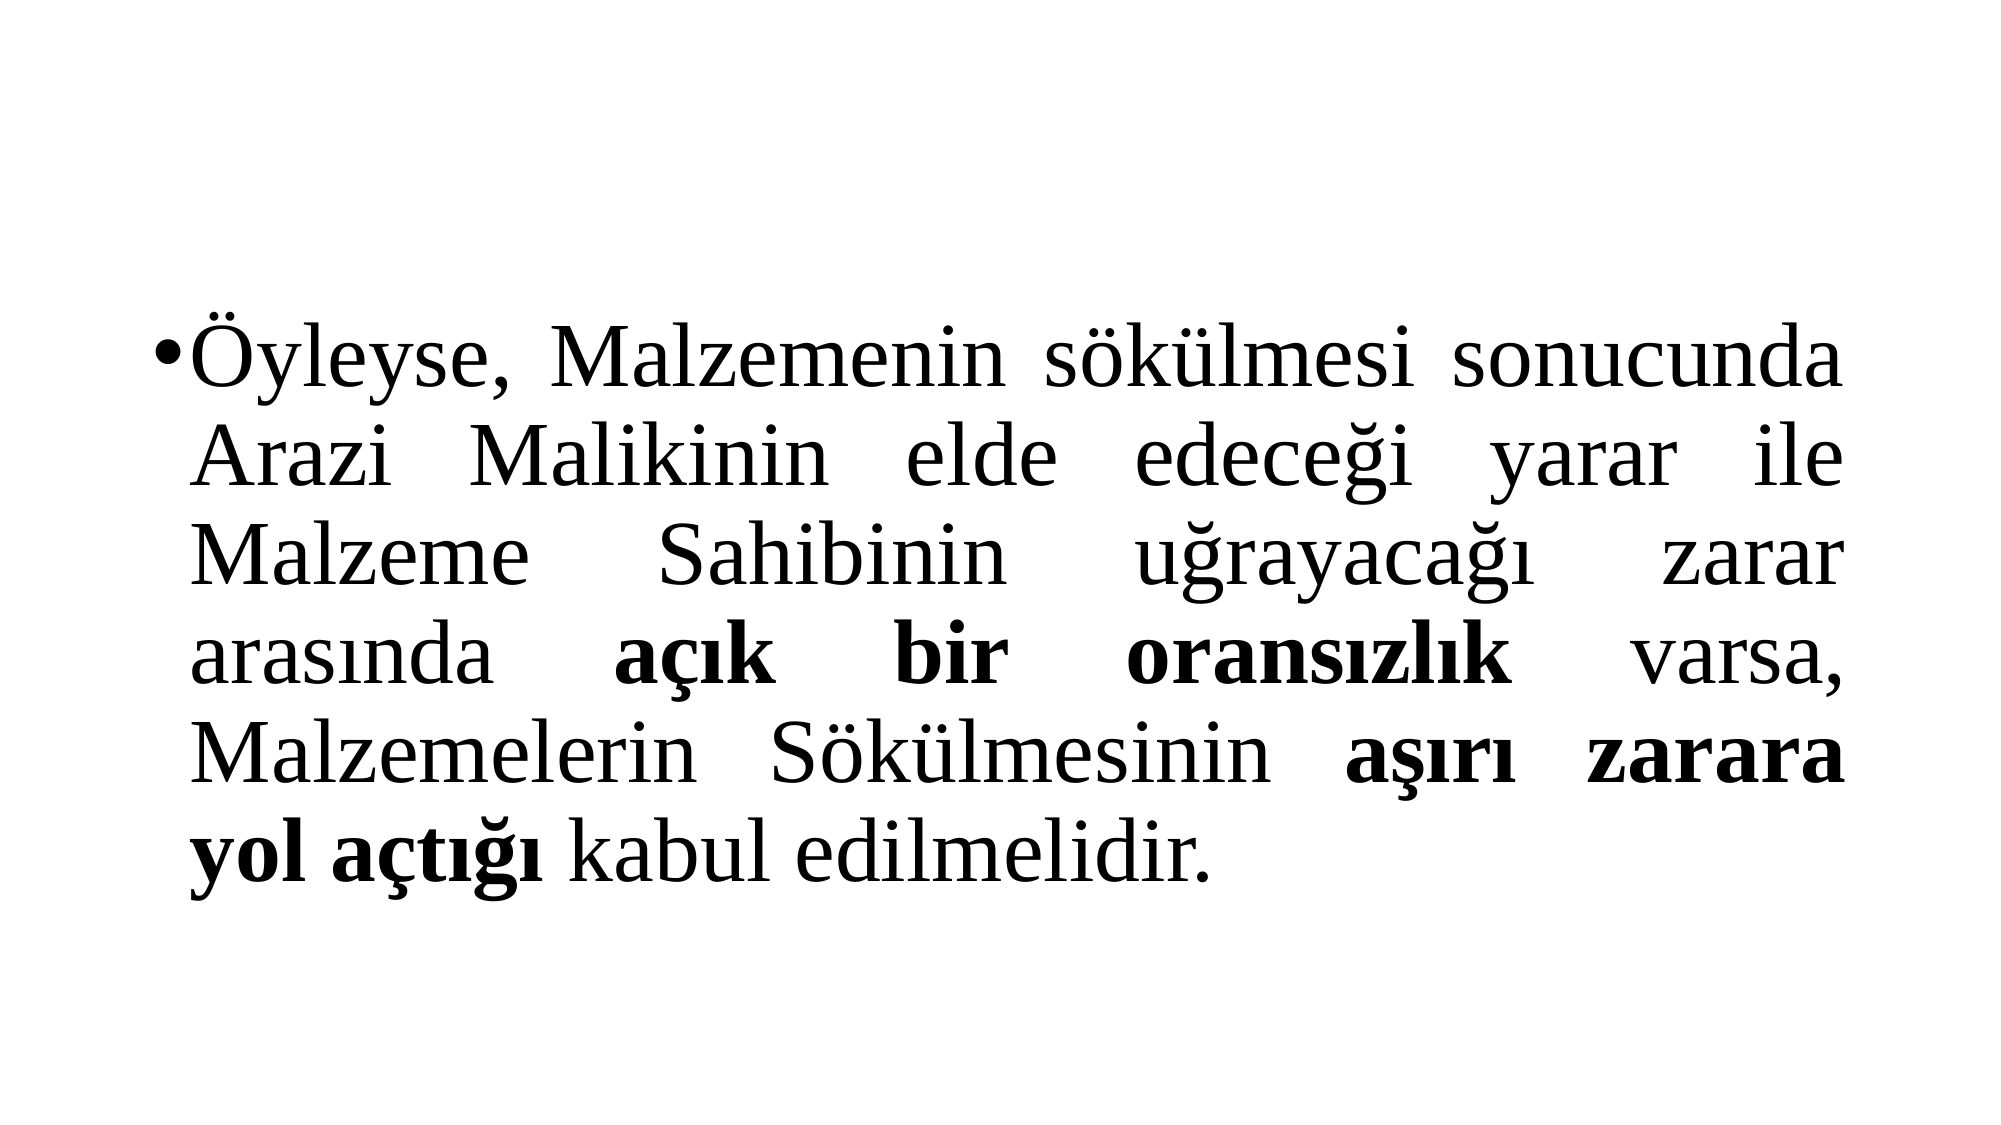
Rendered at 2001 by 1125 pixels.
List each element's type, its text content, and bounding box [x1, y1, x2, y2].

list Öyleyse, Malzemenin sökülmesi sonucunda Arazi Malikinin elde edeceği yarar ile Malzeme Sahibinin uğrayacağı zarar arasında açık bir oransızlık varsa, Malzemelerin Sökülmesinin aşırı zarara yol açtığı kabul edilmelidir. [137, 299, 1863, 1014]
